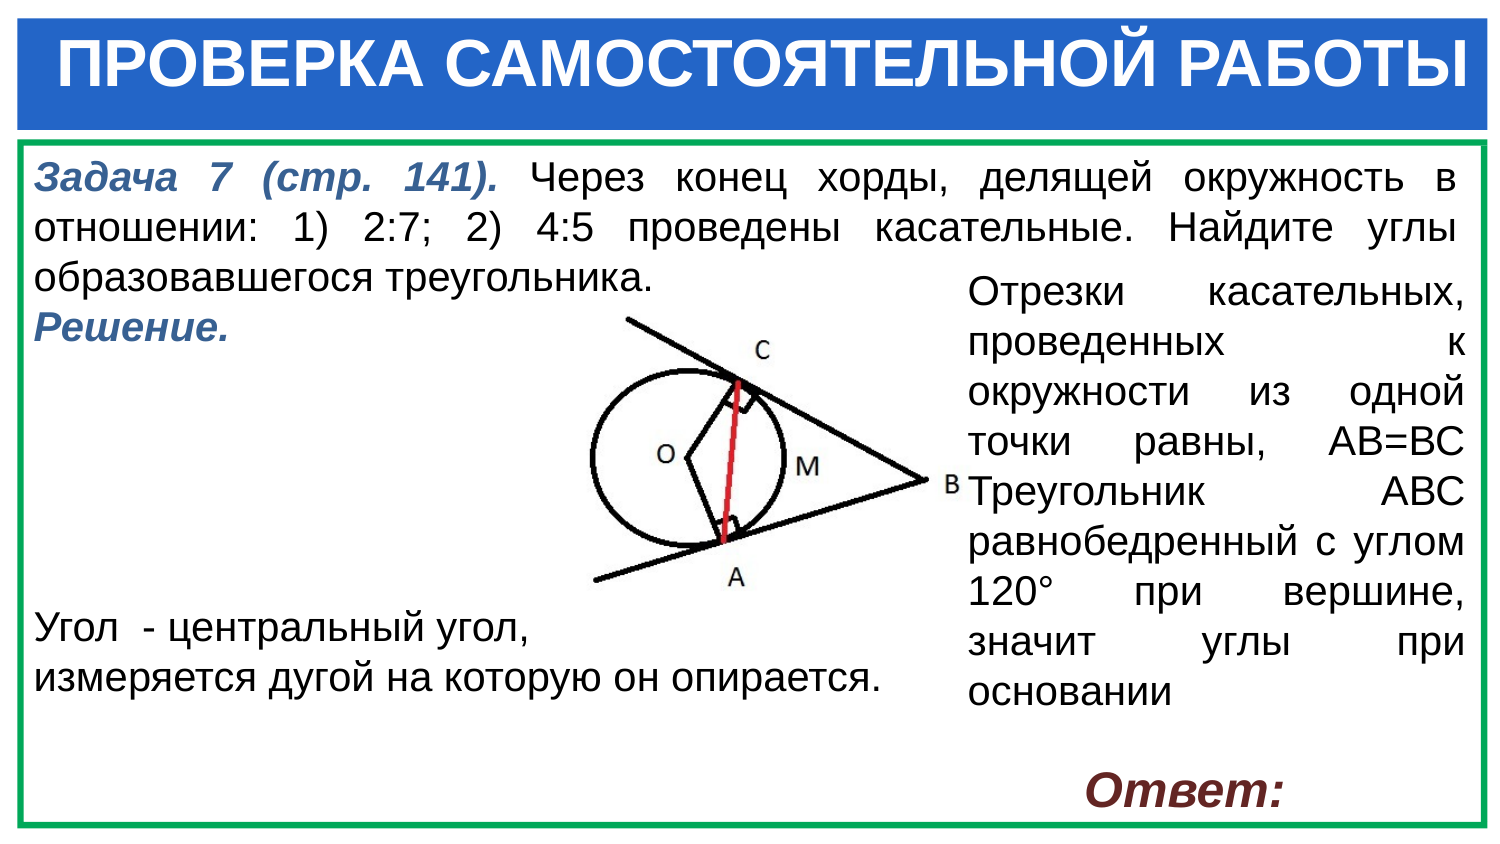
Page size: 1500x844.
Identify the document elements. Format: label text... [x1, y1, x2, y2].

picture [572, 298, 976, 607]
text_box ПРОВЕРКА САМОСТОЯТЕЛЬНОЙ РАБОТЫ [26, 20, 1500, 101]
